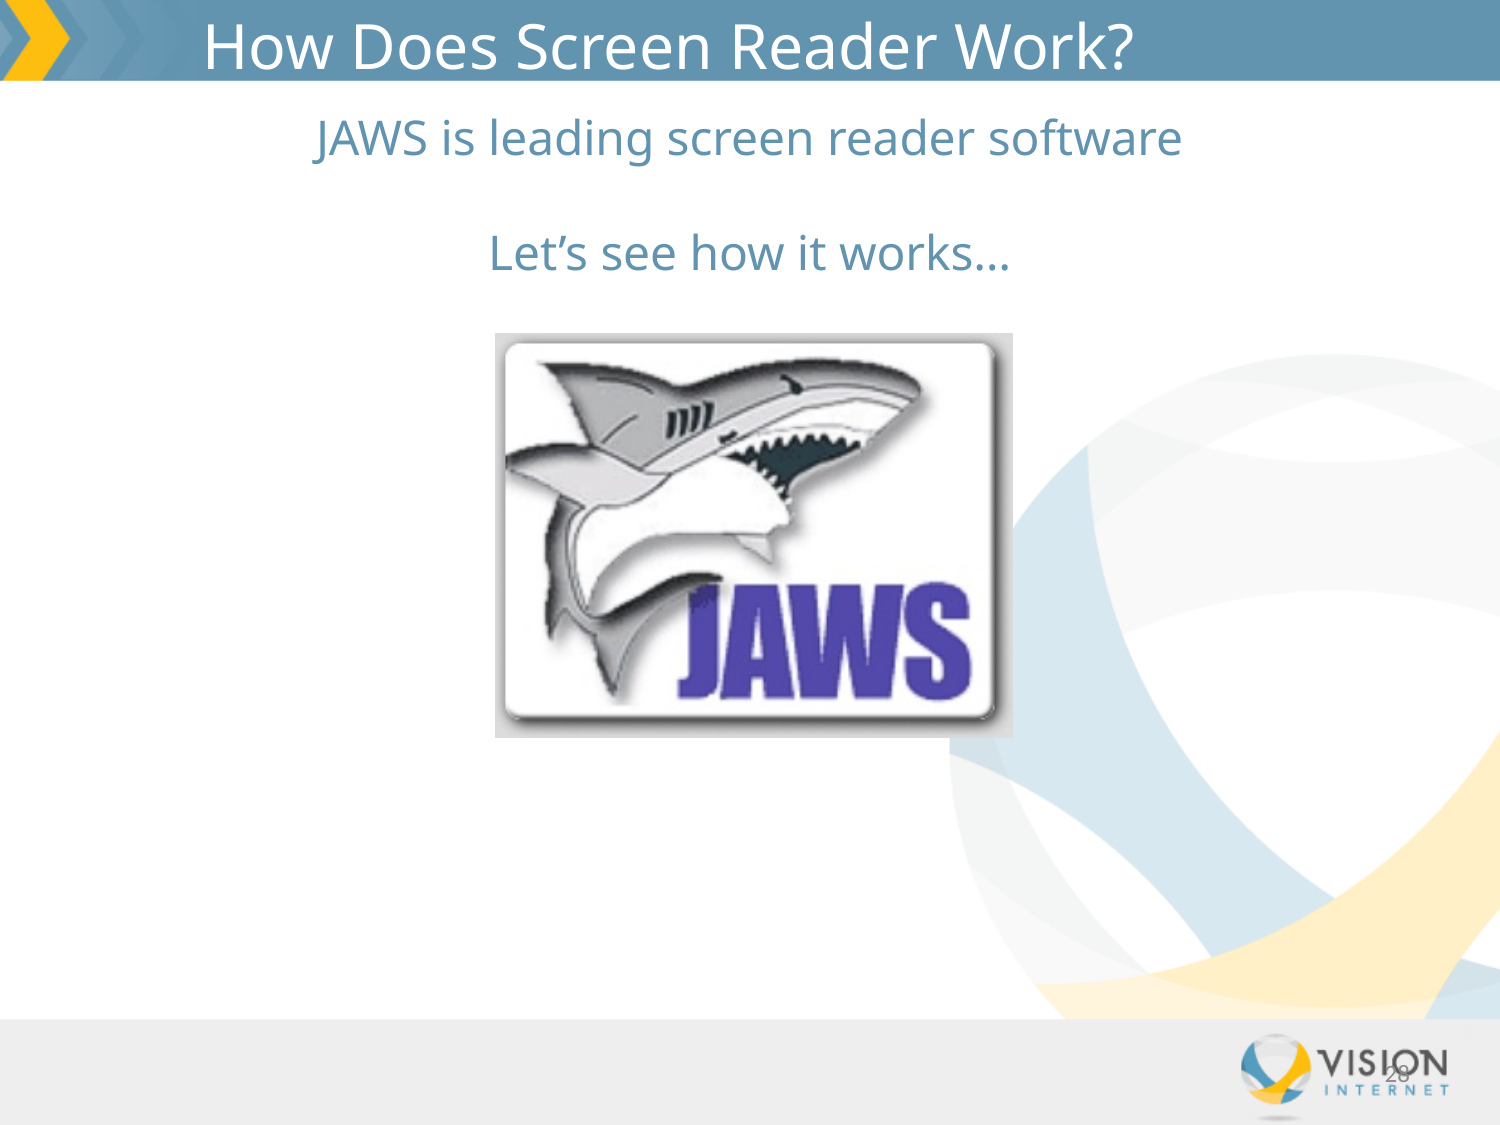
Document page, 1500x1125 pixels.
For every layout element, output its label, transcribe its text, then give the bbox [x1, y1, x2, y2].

picture [0, 0, 1500, 1125]
title JAWS is leading screen reader software Let’s see how it works… [75, 99, 1425, 288]
list How Does Screen Reader Work? [187, 0, 1338, 88]
slide_number 28 [1074, 1042, 1425, 1103]
